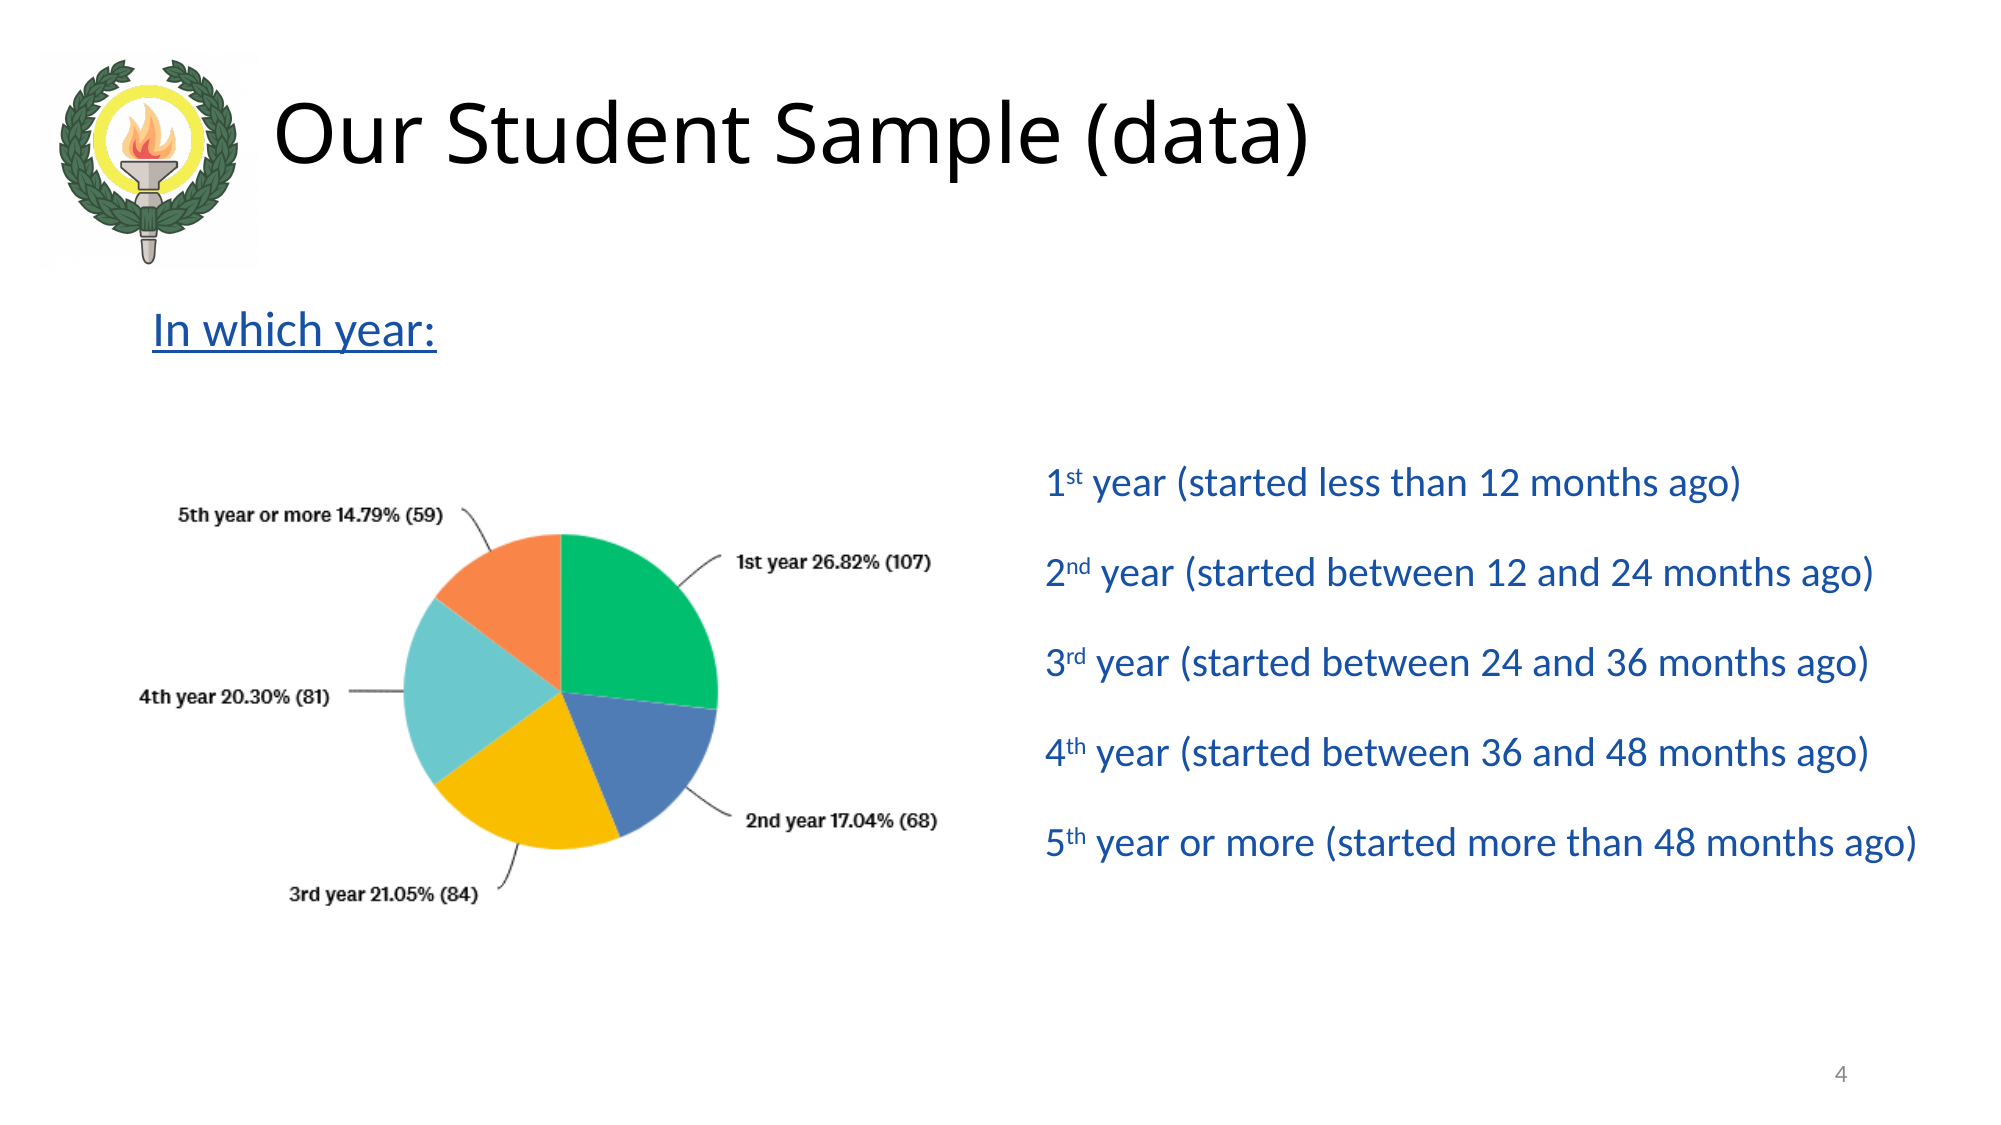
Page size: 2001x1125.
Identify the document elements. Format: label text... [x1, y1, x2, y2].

picture [113, 486, 956, 917]
text_box 1st year (started less than 12 months ago) 2nd year (started between 12 and 24 months ago) 3rd year (started between 24 and 36 months ago) 4th year (started between 36 and 48 months ago) 5th year or more (started more than 48 months ago) [1020, 453, 2000, 951]
text_box In which year: [137, 295, 1947, 361]
slide_number 4 [1412, 1042, 1863, 1103]
picture [39, 52, 258, 270]
text_box Our Student Sample (data) [257, 28, 1983, 246]
